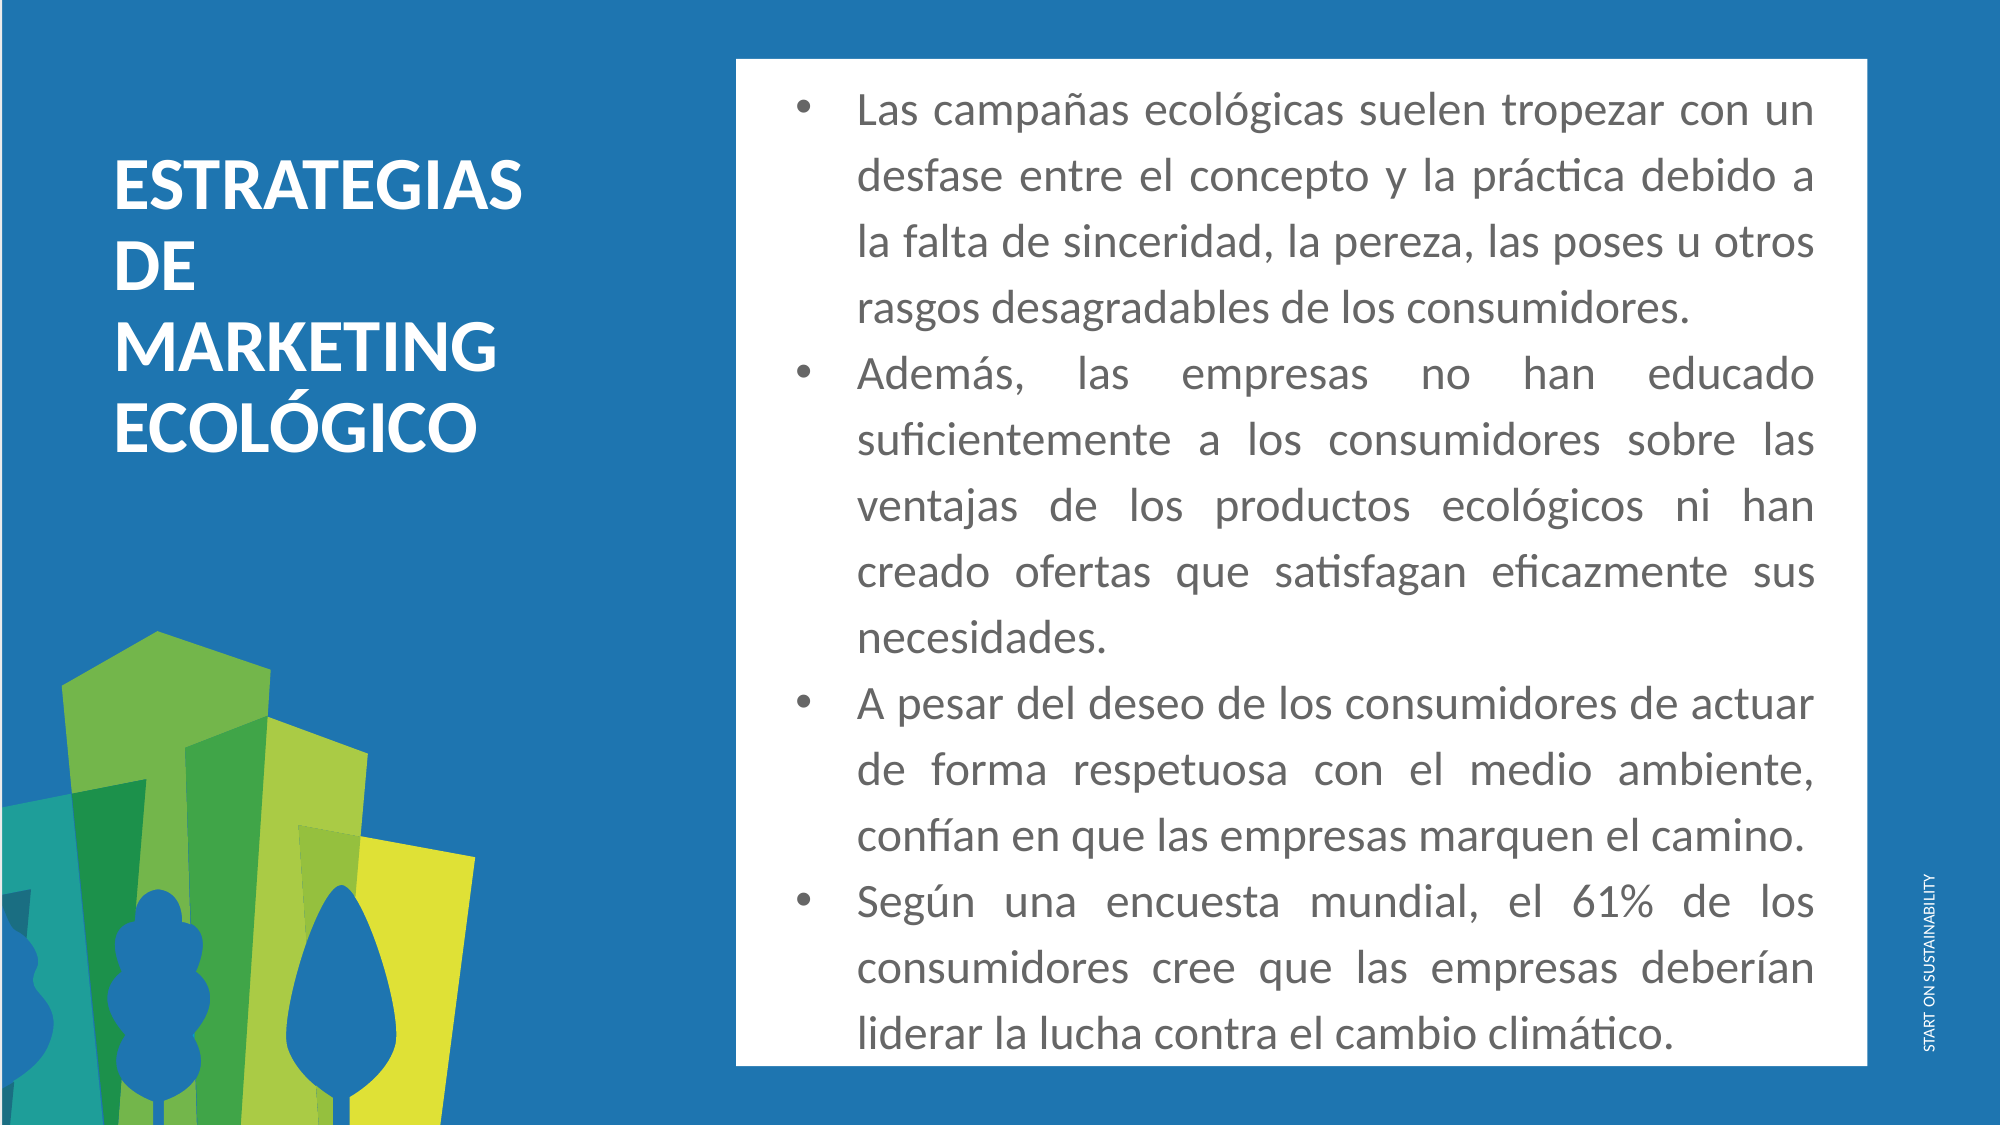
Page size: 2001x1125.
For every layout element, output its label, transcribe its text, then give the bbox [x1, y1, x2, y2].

list Las campañas ecológicas suelen tropezar con un desfase entre el concepto y la práctica debido a la falta de sinceridad, la pereza, las poses u otros rasgos desagradables de los consumidores. Además, las empresas no han educado suficientemente a los consumidores sobre las ventajas de los productos ecológicos ni han creado ofertas que satisfagan eficazmente sus necesidades. A pesar del deseo de los consumidores de actuar de forma respetuosa con el medio ambiente, confían en que las empresas marquen el camino. Según una encuesta mundial, el 61% de los consumidores cree que las empresas deberían liderar la lucha contra el cambio climático. [766, 61, 1832, 909]
list ESTRATEGIAS DE MARKETING ECOLÓGICO [98, 137, 612, 429]
